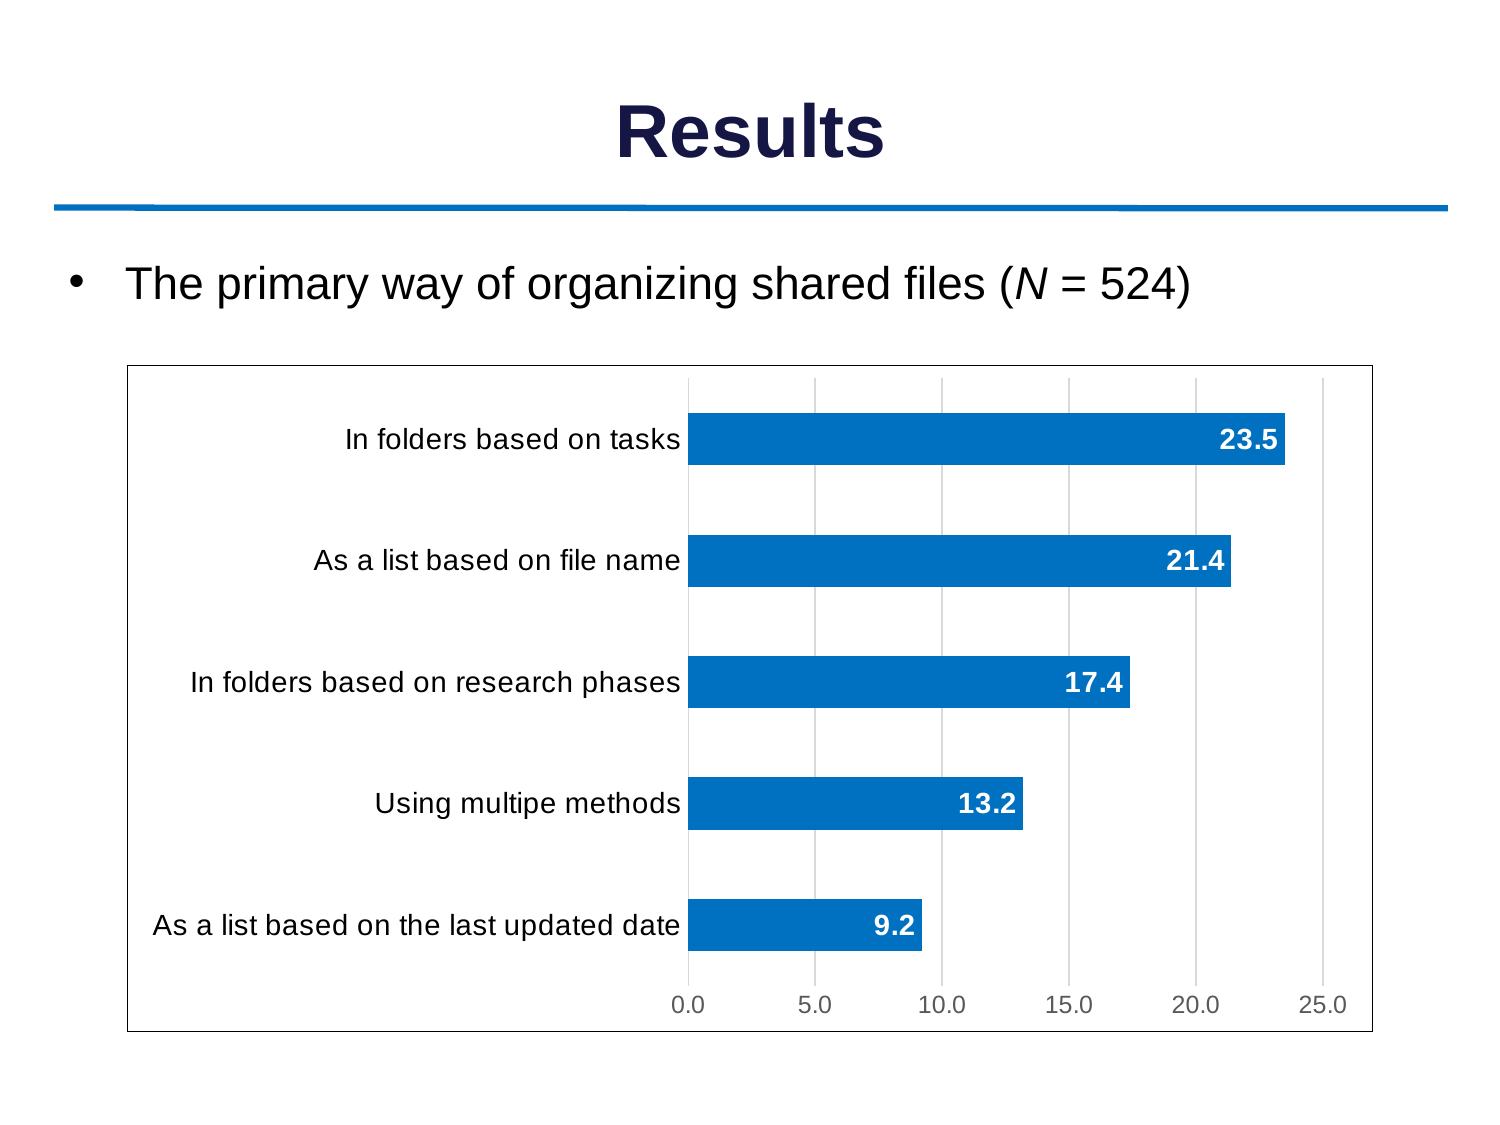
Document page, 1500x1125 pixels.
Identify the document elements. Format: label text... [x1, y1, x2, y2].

list The primary way of organizing shared files (N = 524) [34, 246, 1468, 1015]
title Results [54, 52, 1448, 203]
chart [127, 364, 1373, 1032]
